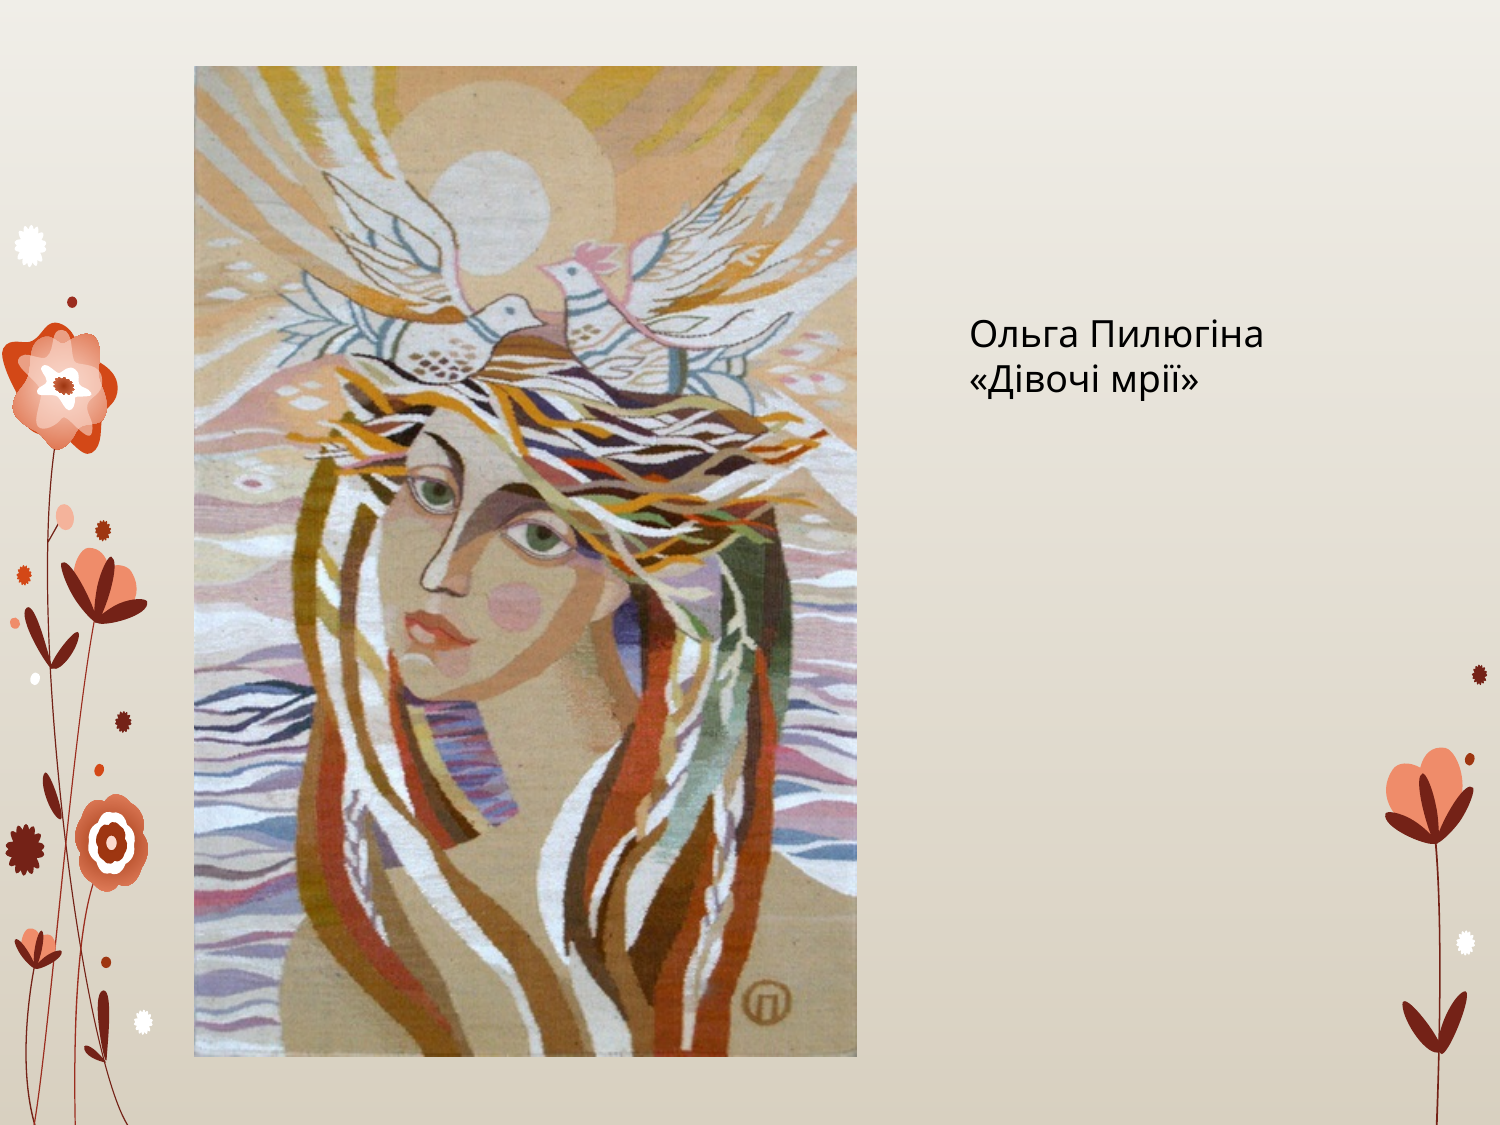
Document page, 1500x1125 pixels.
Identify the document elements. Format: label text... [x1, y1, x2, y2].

text_box Ольга Пилюгіна «Дівочі мрії» [954, 302, 1280, 408]
picture [194, 66, 857, 1057]
